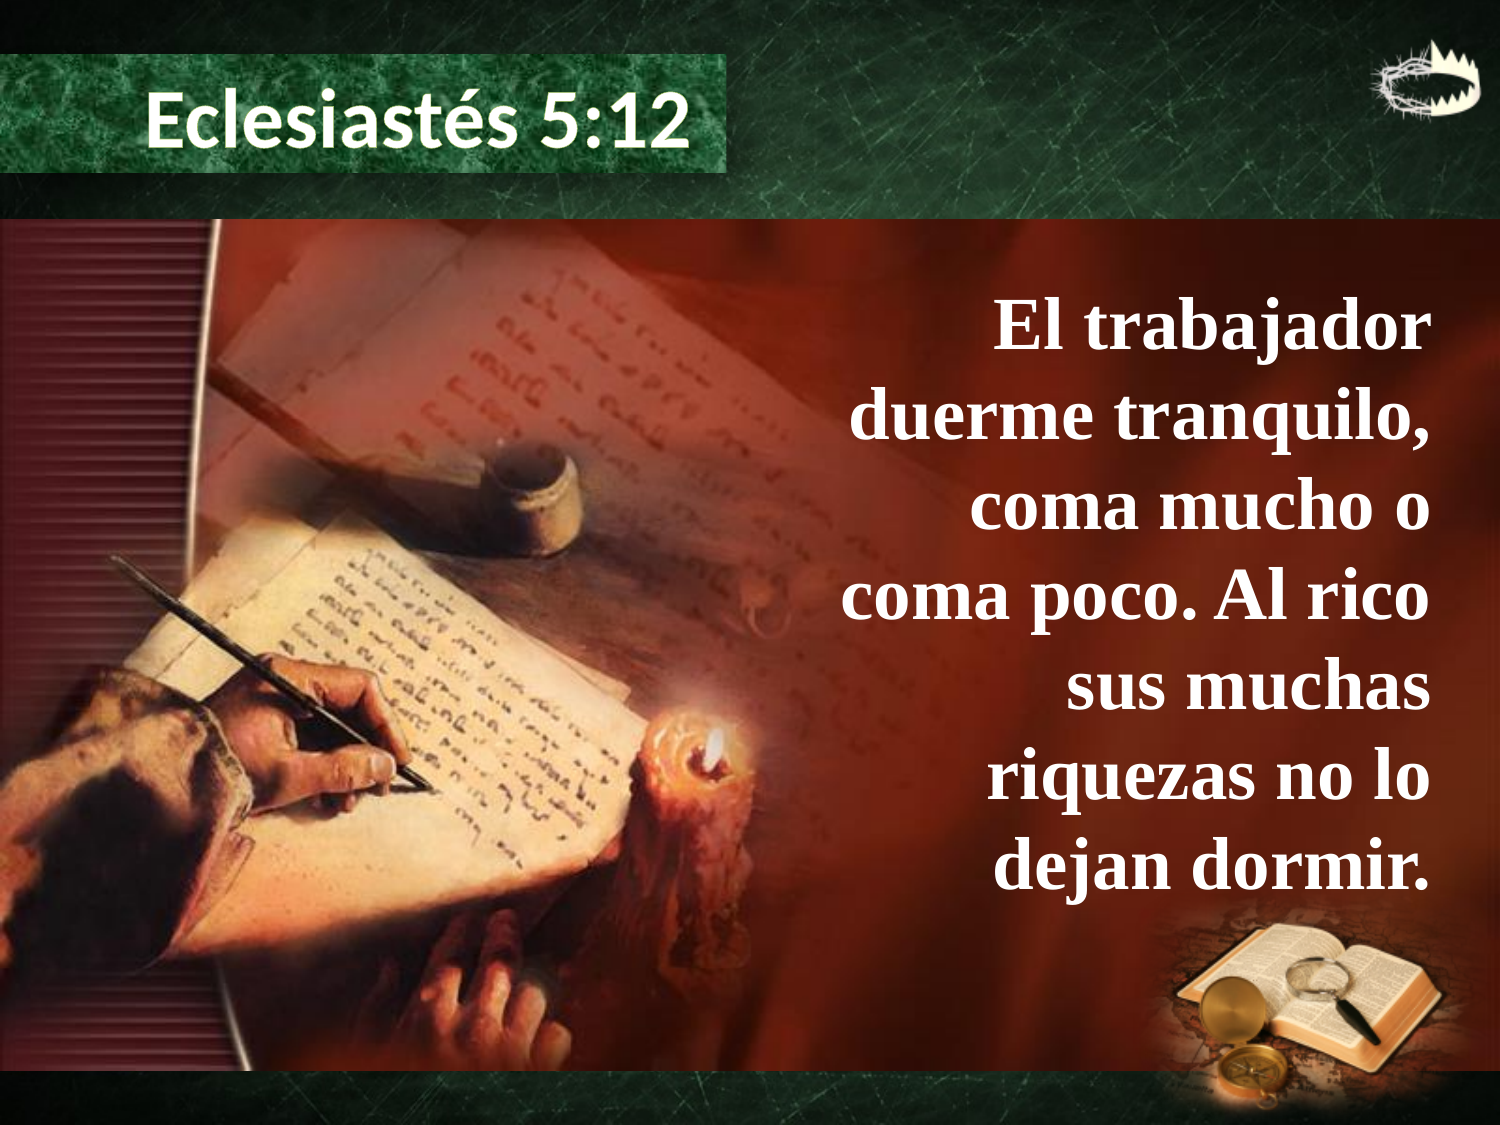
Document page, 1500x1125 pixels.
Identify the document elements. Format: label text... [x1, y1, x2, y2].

title Eclesiastés 5:12 [0, 54, 727, 173]
picture [0, 0, 1500, 1125]
